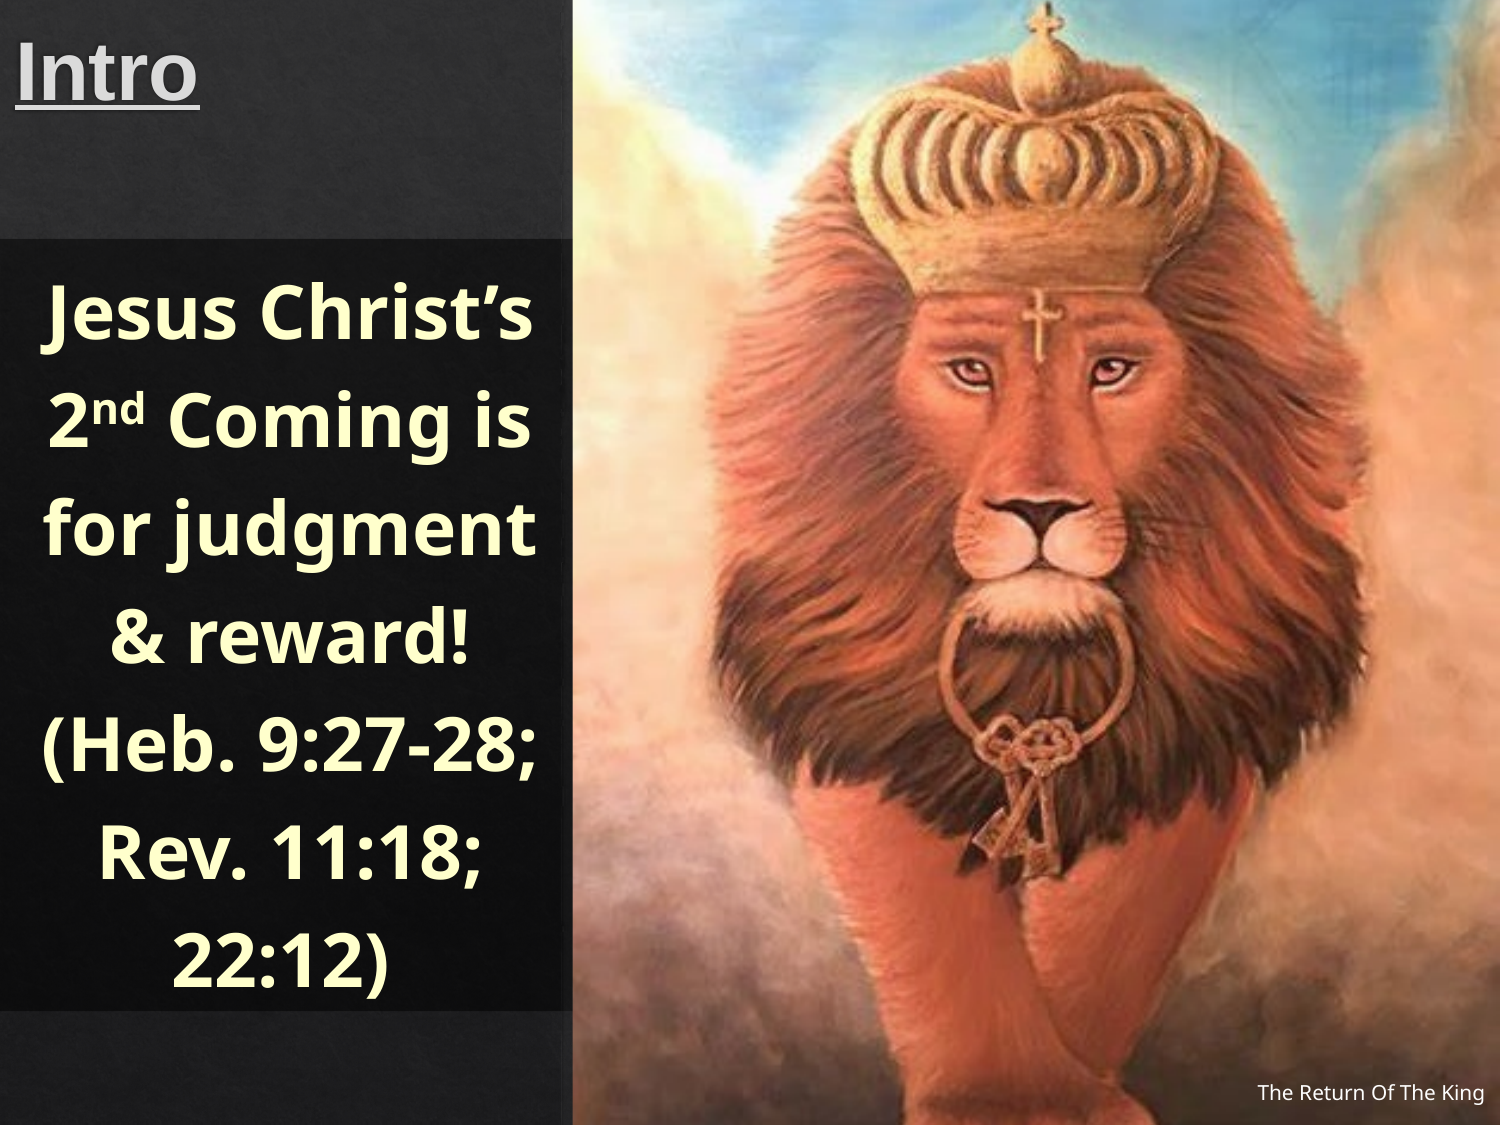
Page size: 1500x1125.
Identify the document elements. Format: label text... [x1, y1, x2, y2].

text_box Jesus Christ’s 2nd Coming is for judgment & reward! (Heb. 9:27-28; Rev. 11:18; 22:12) [0, 238, 551, 1012]
title Intro [0, 0, 554, 125]
picture [559, 0, 1500, 1125]
